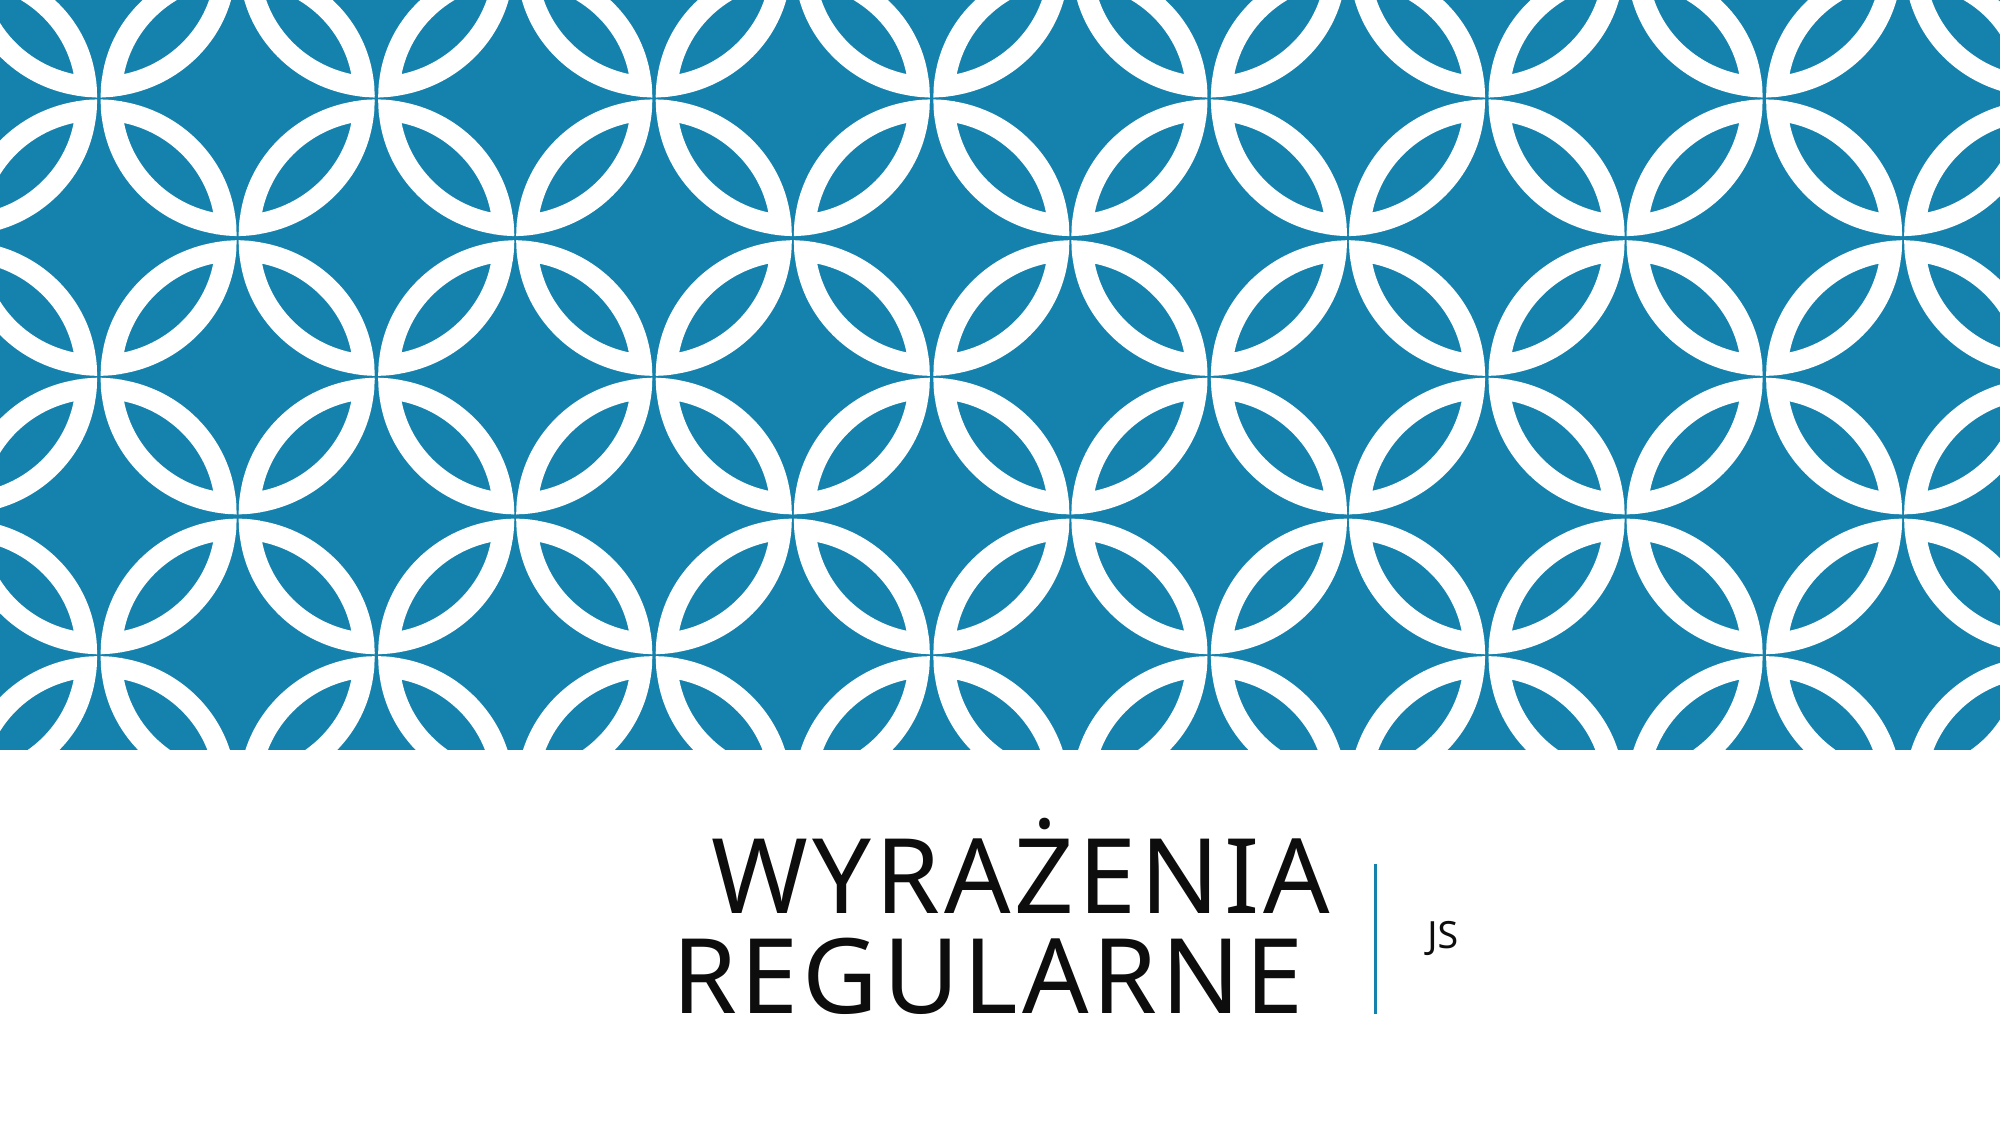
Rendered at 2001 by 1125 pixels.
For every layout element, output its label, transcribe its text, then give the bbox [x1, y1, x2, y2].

title Wyrażenia regularne [75, 813, 1350, 1054]
subtitle JS [1412, 813, 1938, 1054]
